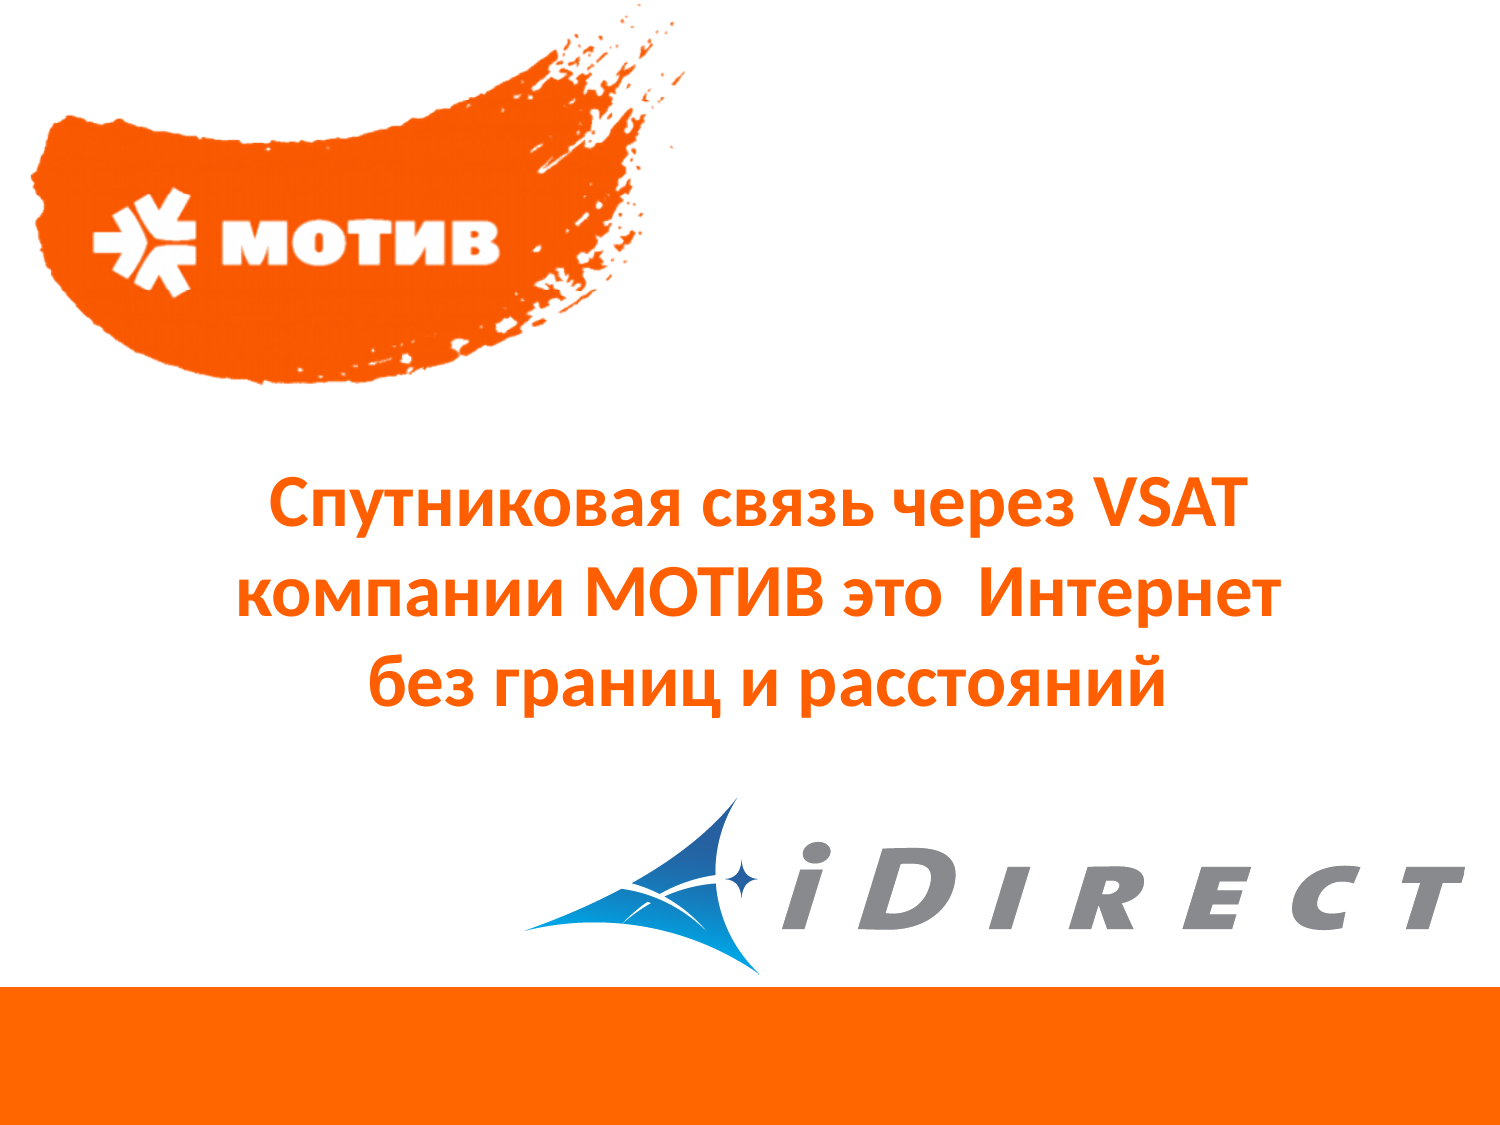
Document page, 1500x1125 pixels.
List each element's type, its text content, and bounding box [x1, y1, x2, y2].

picture [525, 798, 1465, 975]
text_box Спутниковая связь через VSAT компании МОТИВ это Интернет без границ и расстояний [88, 444, 1447, 730]
picture [0, 0, 727, 420]
picture [0, 987, 1500, 1125]
